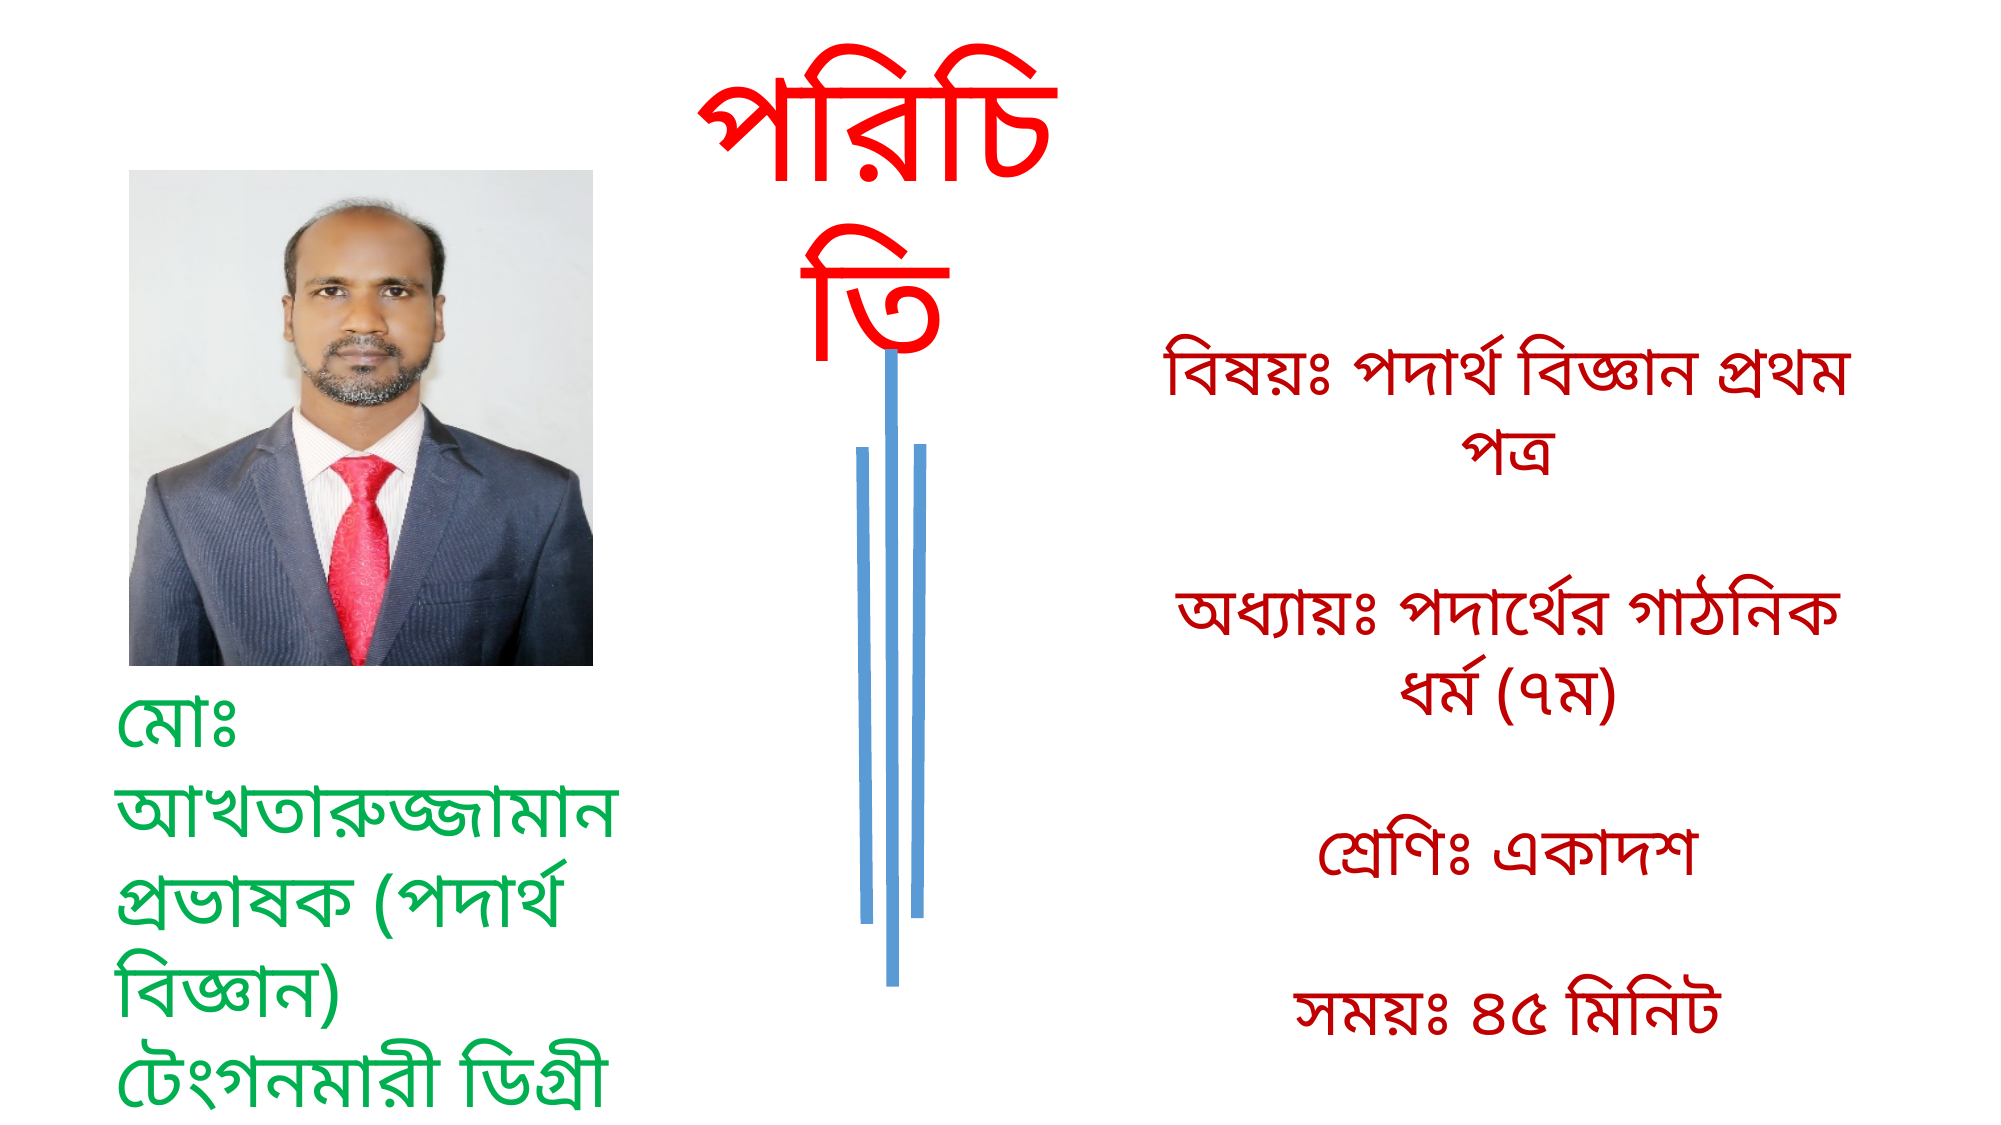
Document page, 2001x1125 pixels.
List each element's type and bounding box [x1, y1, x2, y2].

text_box [100, 321, 1881, 1044]
text_box [129, 24, 1098, 321]
